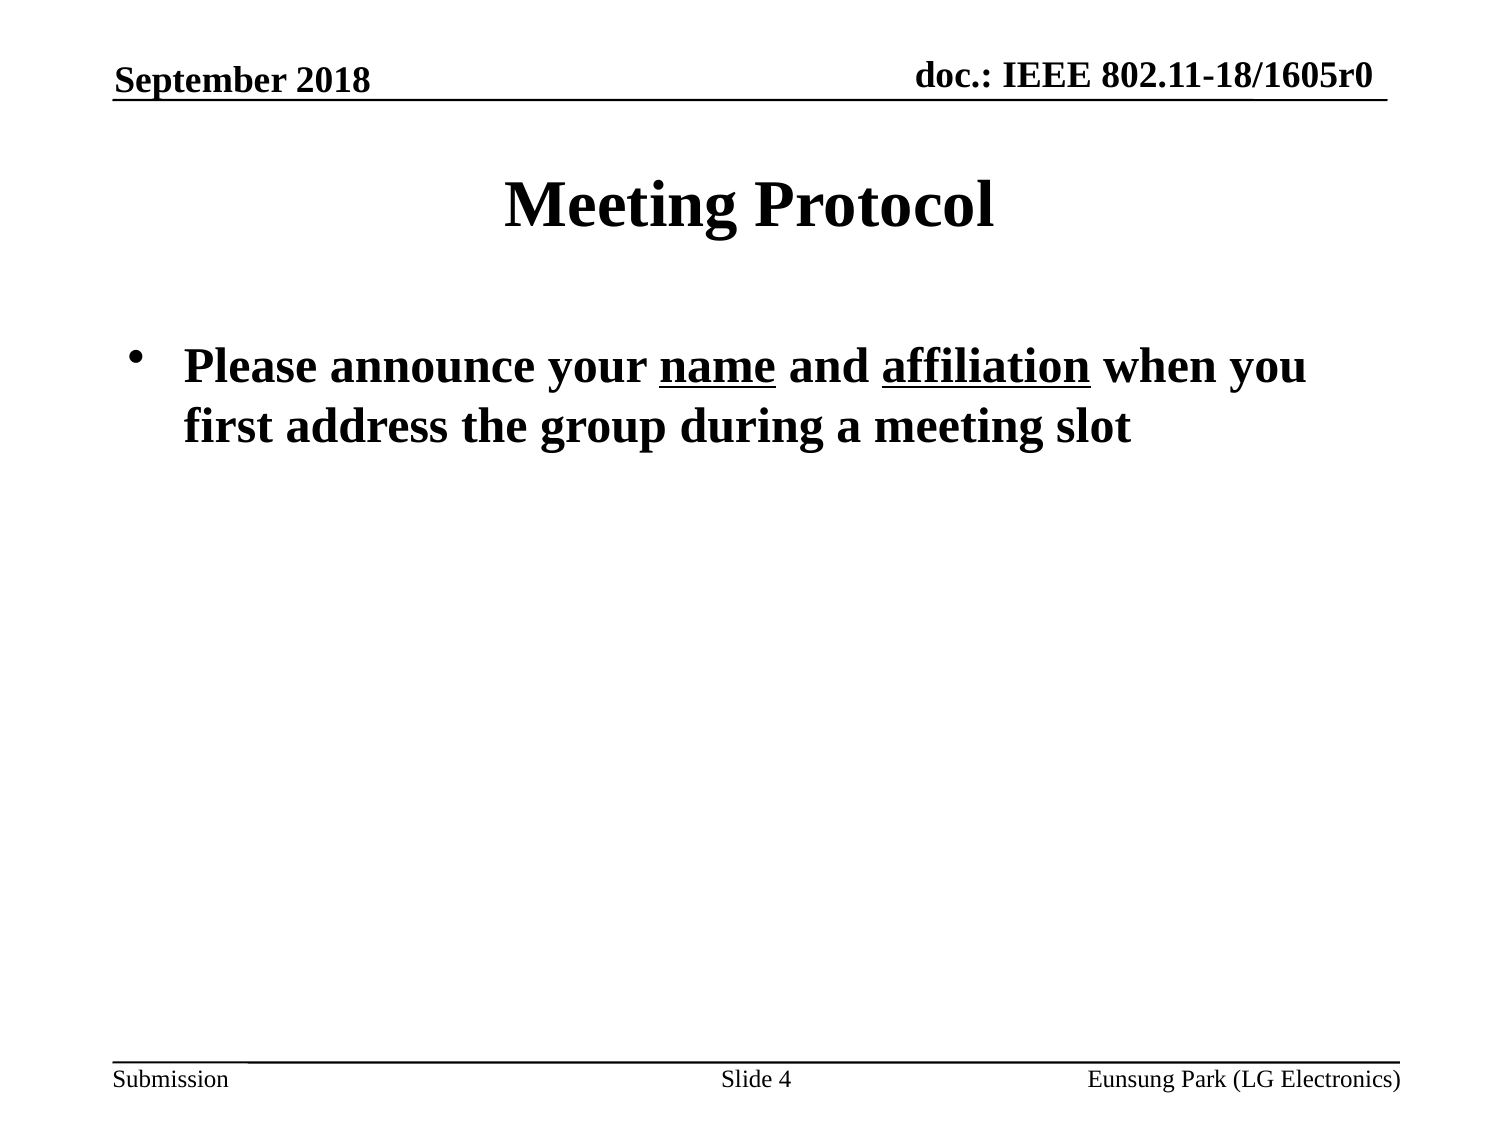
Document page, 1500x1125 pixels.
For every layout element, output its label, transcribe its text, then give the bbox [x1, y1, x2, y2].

footer Eunsung Park (LG Electronics) [949, 1061, 1402, 1093]
slide_number Slide 4 [712, 1061, 800, 1093]
title Meeting Protocol [112, 112, 1388, 288]
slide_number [114, 0, 374, 101]
list Please announce your name and affiliation when you first address the group during a meeting slot [112, 324, 1388, 1000]
